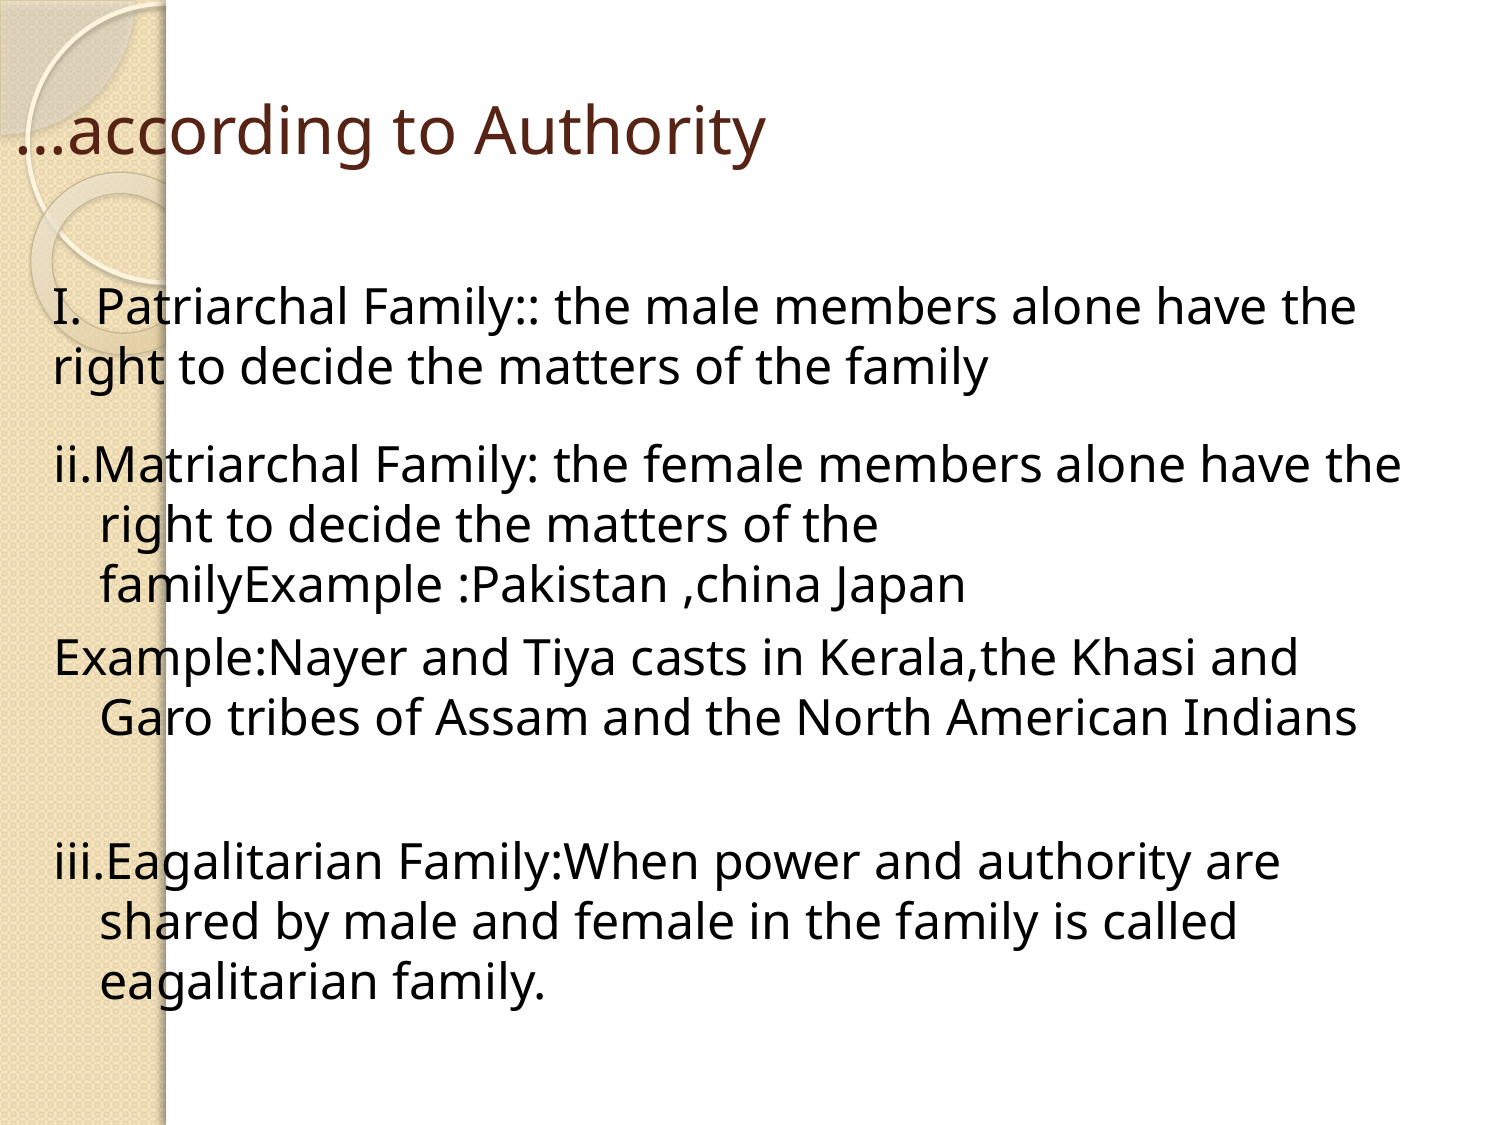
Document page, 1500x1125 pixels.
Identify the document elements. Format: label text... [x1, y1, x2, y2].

text_box I. Patriarchal Family:: the male members alone have the right to decide the matters of the family [37, 267, 1413, 483]
title …according to Authority [0, 50, 950, 205]
list ii.Matriarchal Family: the female members alone have the right to decide the matters of the familyExample :Pakistan ,china Japan Example:Nayer and Tiya casts in Kerala,the Khasi and Garo tribes of Assam and the North American Indians iii.Eagalitarian Family:When power and authority are shared by male and female in the family is called eagalitarian family. [24, 425, 1425, 888]
